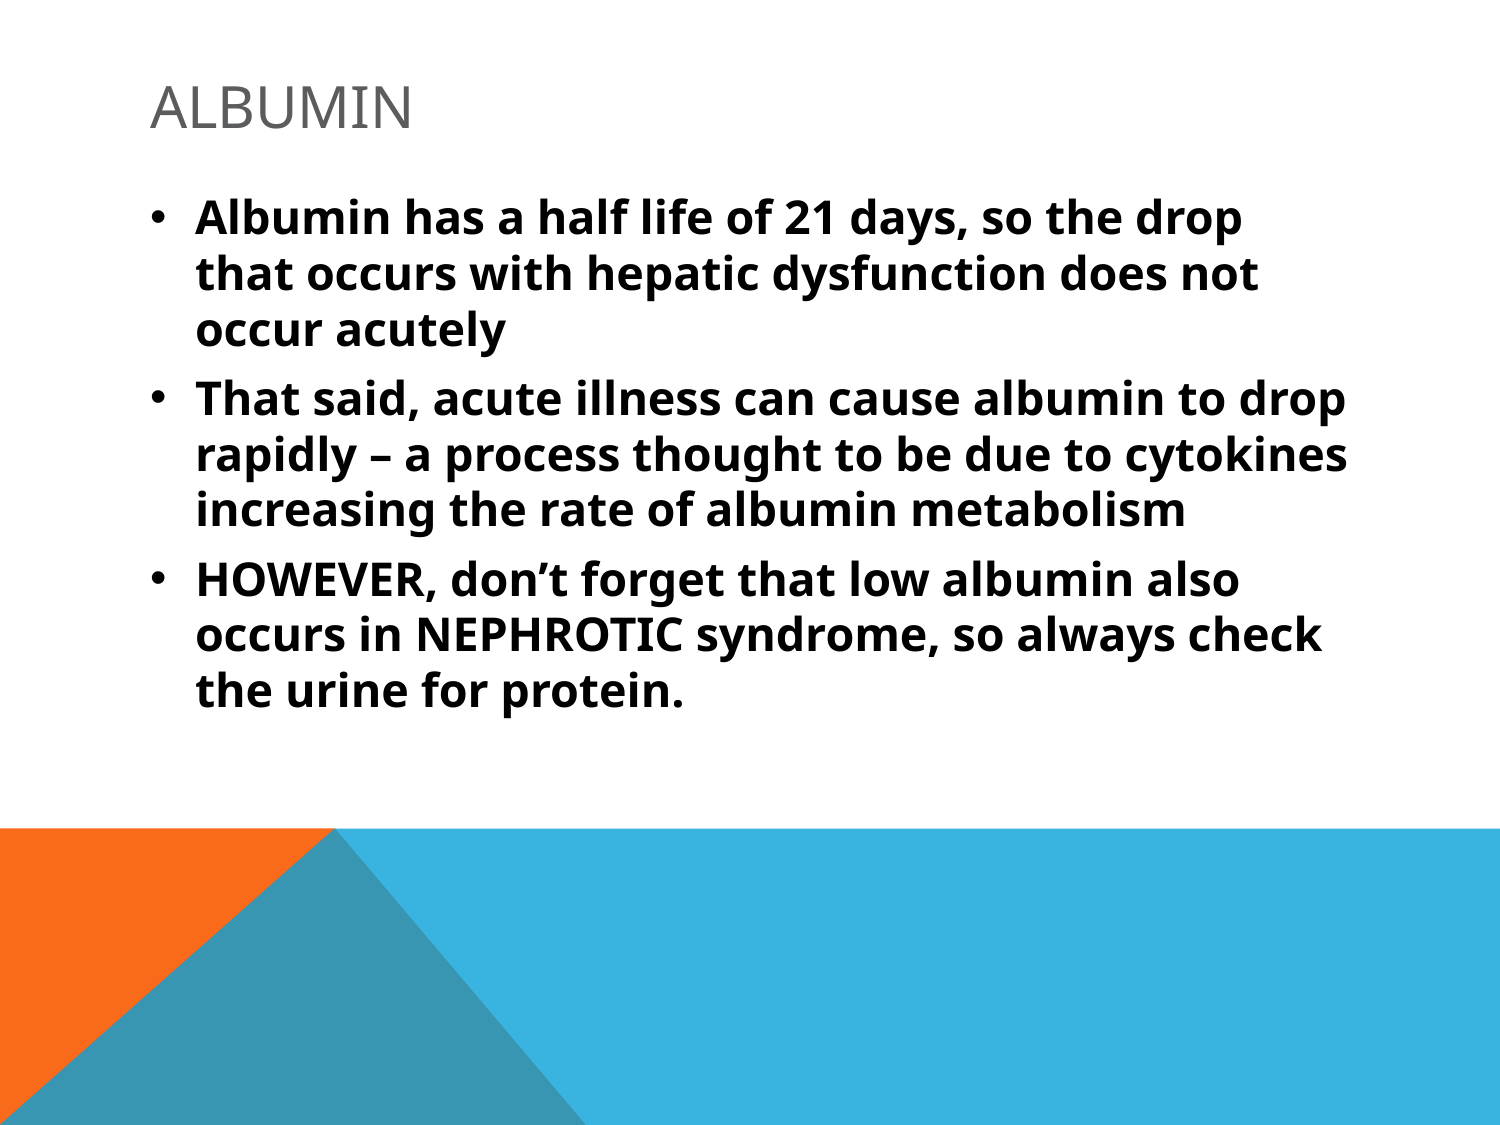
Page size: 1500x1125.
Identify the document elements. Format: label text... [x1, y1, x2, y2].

title ALBUMIN [135, 60, 1369, 150]
list Albumin has a half life of 21 days, so the drop that occurs with hepatic dysfunction does not occur acutely That said, acute illness can cause albumin to drop rapidly – a process thought to be due to cytokines increasing the rate of albumin metabolism HOWEVER, don’t forget that low albumin also occurs in NEPHROTIC syndrome, so always check the urine for protein. [135, 180, 1369, 768]
